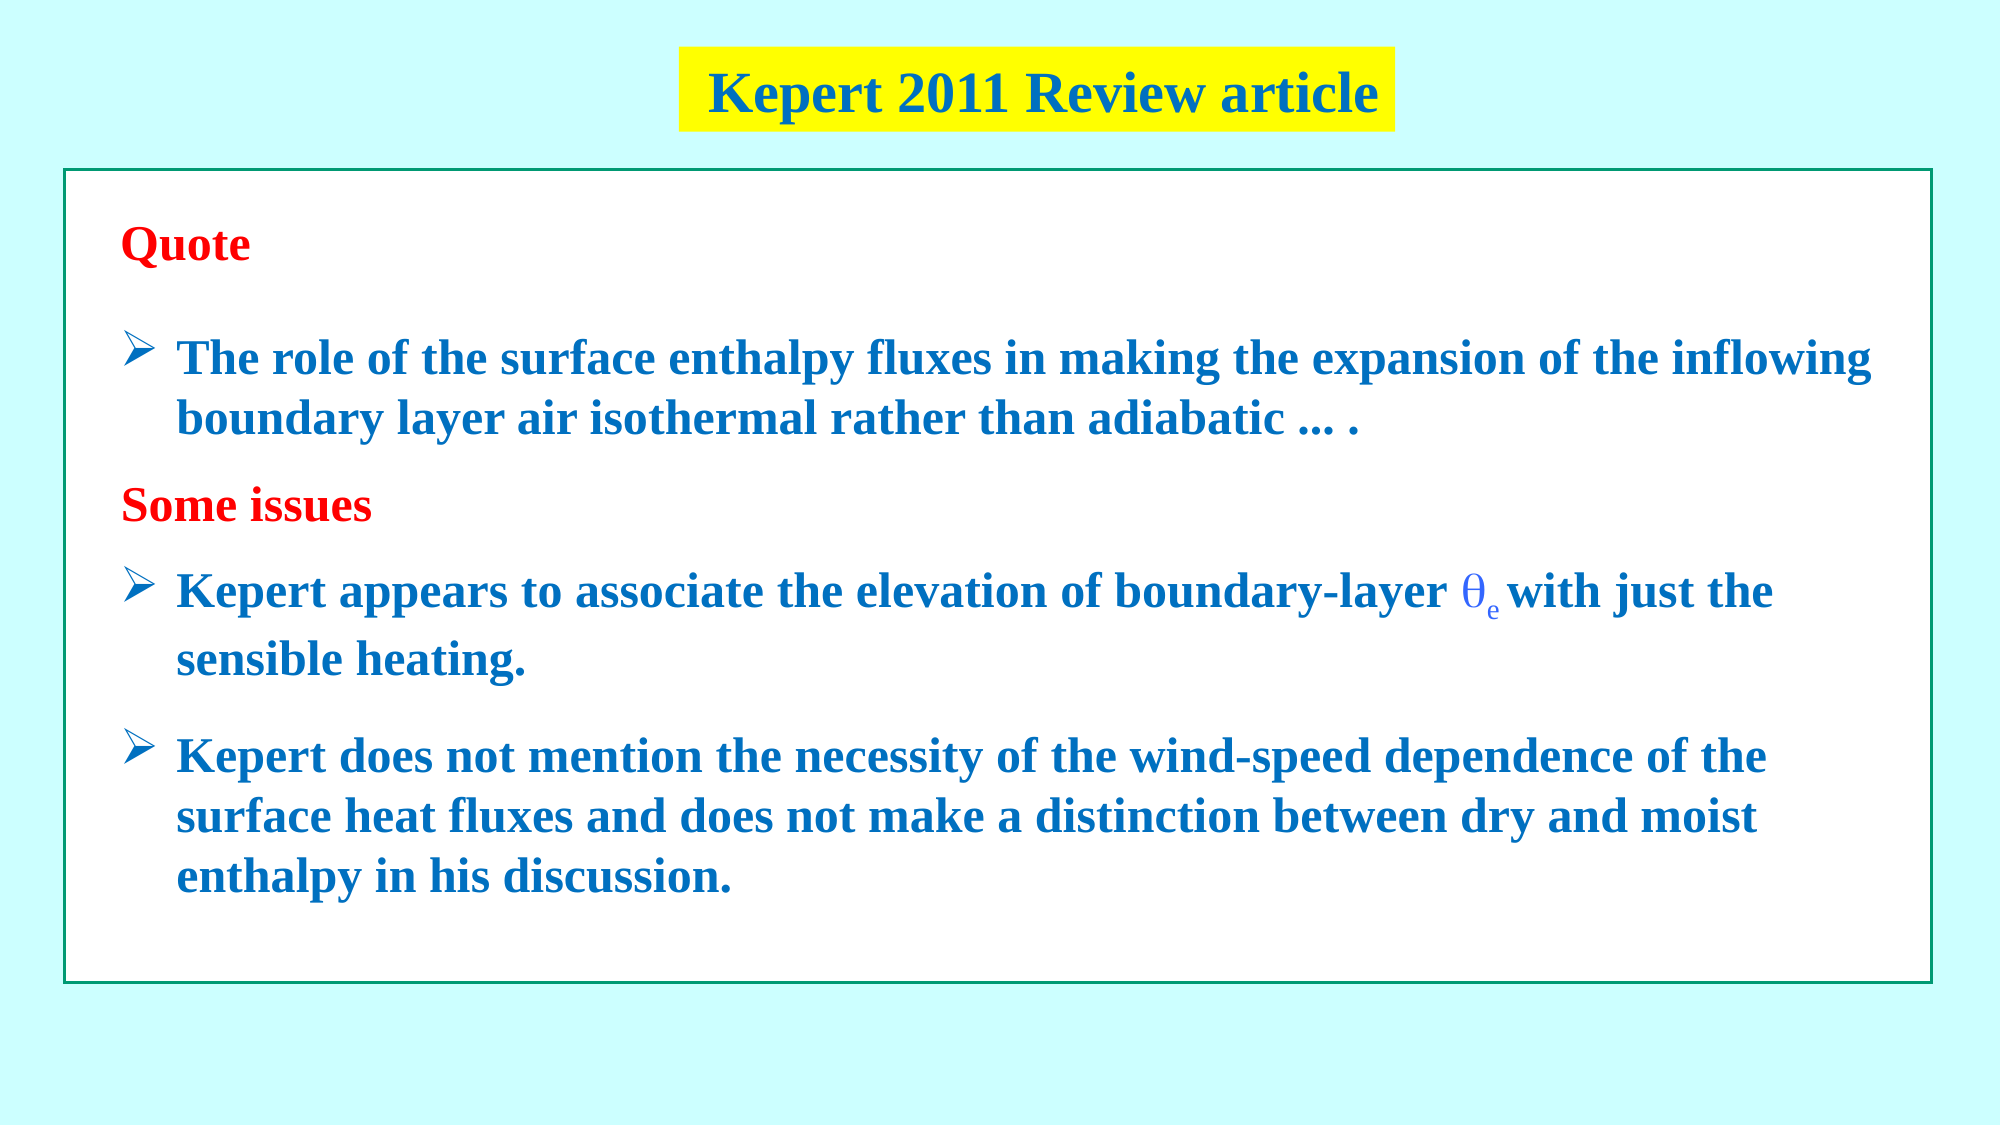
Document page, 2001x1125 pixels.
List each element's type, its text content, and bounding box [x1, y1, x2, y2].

text_box [64, 169, 1932, 983]
text_box Quote [105, 203, 266, 278]
text_box Some issues [106, 463, 388, 539]
text_box The role of the surface enthalpy fluxes in making the expansion of the inflowing boundary layer air isothermal rather than adiabatic ... . Kepert appears to associate the elevation of boundary-layer e with just the sensible heating. Kepert does not mention the necessity of the wind-speed dependence of the surface heat fluxes and does not make a distinction between dry and moist enthalpy in his discussion. [104, 316, 1932, 935]
text_box Kepert 2011 Review article [678, 46, 1396, 132]
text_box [990, 575, 1018, 588]
